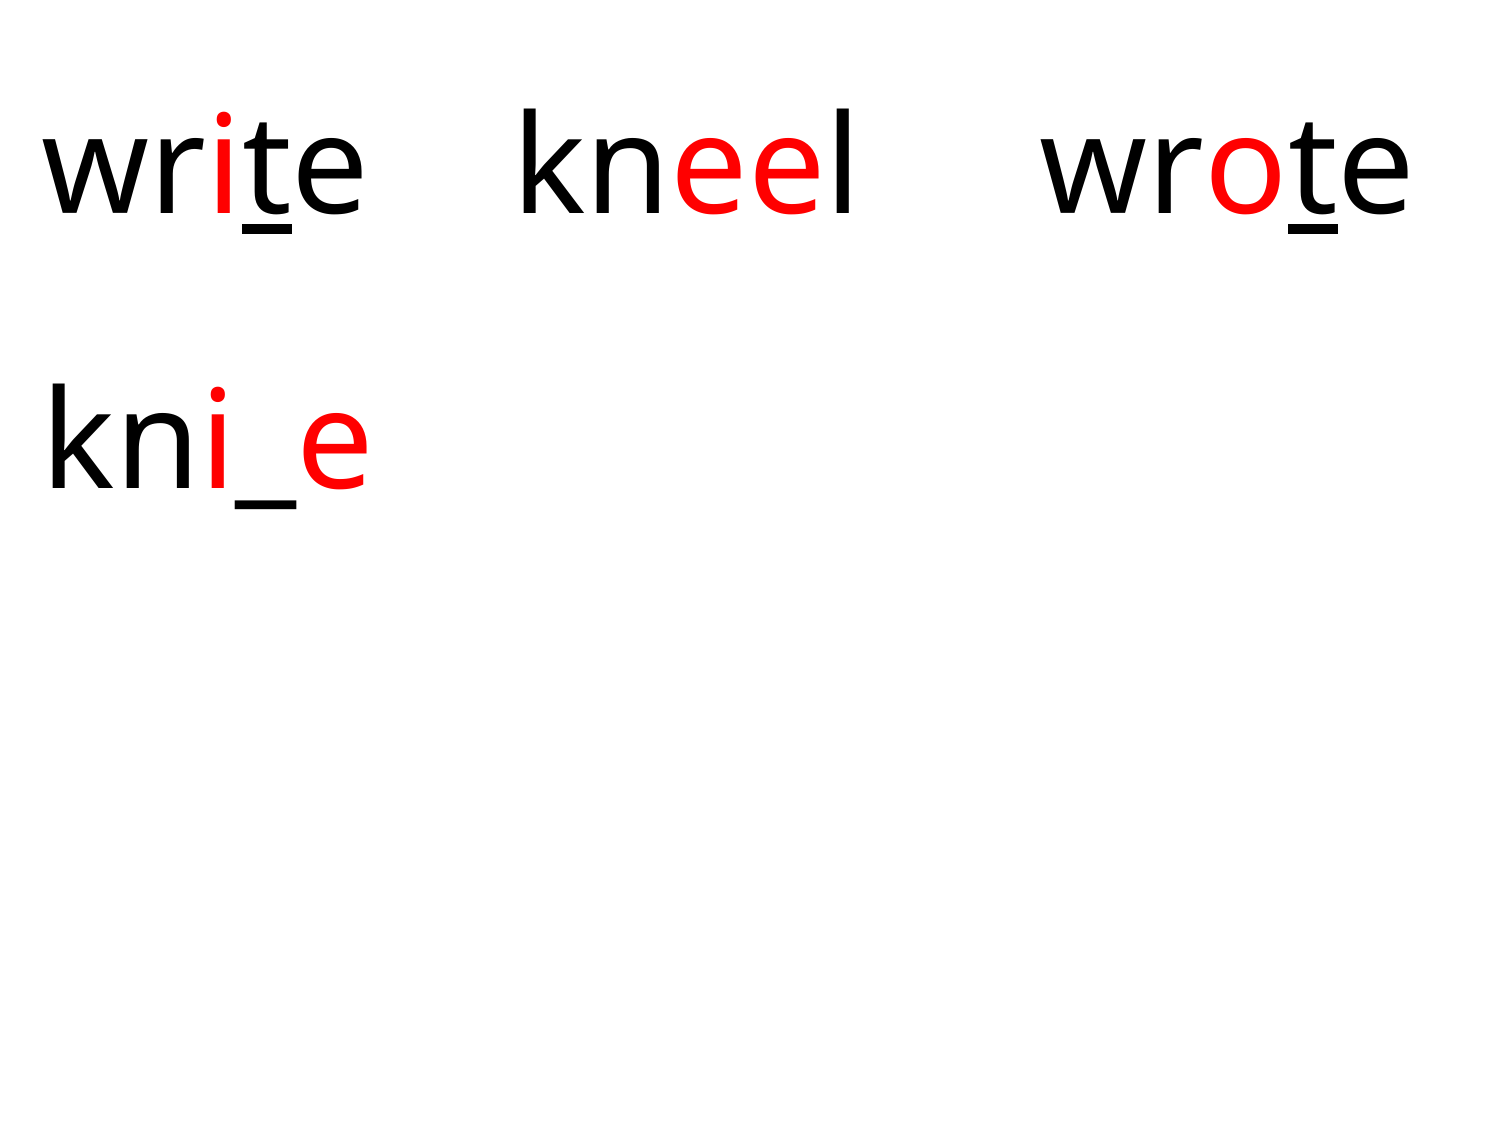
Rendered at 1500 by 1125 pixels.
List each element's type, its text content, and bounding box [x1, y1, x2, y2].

text_box write kneel wrote kni_e [27, 68, 1462, 524]
